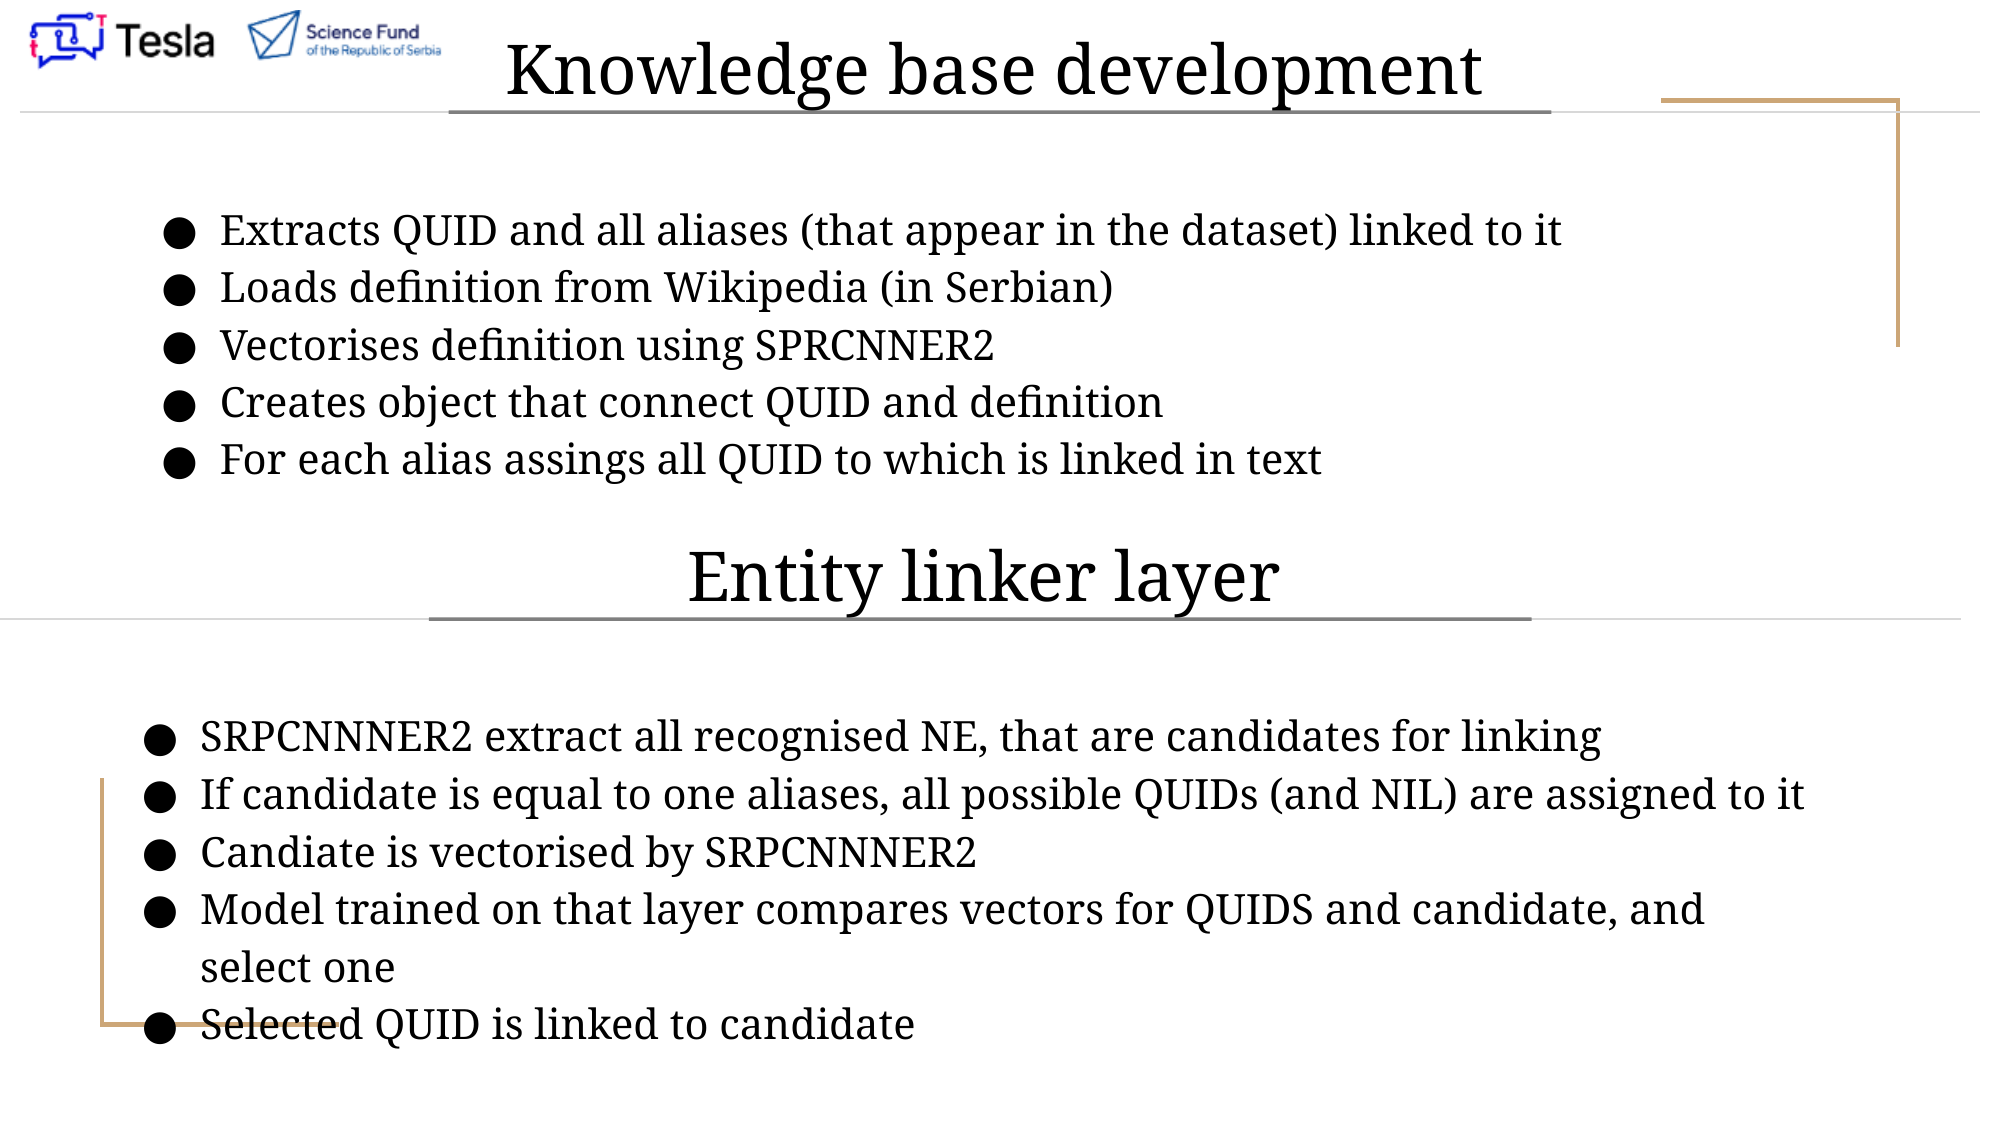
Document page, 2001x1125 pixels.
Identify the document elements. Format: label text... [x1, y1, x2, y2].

text_box Knowledge base development [104, 18, 1904, 109]
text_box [19, 110, 1981, 115]
text_box SRPCNNNER2 extract all recognised NE, that are candidates for linking If candidate is equal to one aliases, all possible QUIDs (and NIL) are assigned to it Candiate is vectorised by SRPCNNNER2 Model trained on that layer compares vectors for QUIDS and candidate, and select one Selected QUID is linked to candidate [110, 687, 1830, 1063]
text_box Entity linker layer [84, 525, 1885, 616]
picture [24, 10, 449, 75]
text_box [0, 617, 1961, 622]
text_box Extracts QUID and all aliases (that appear in the dataset) linked to it Loads definition from Wikipedia (in Serbian) Vectorises definition using SPRCNNER2 Creates object that connect QUID and definition For each alias assings all QUID to which is linked in text [129, 180, 1870, 499]
